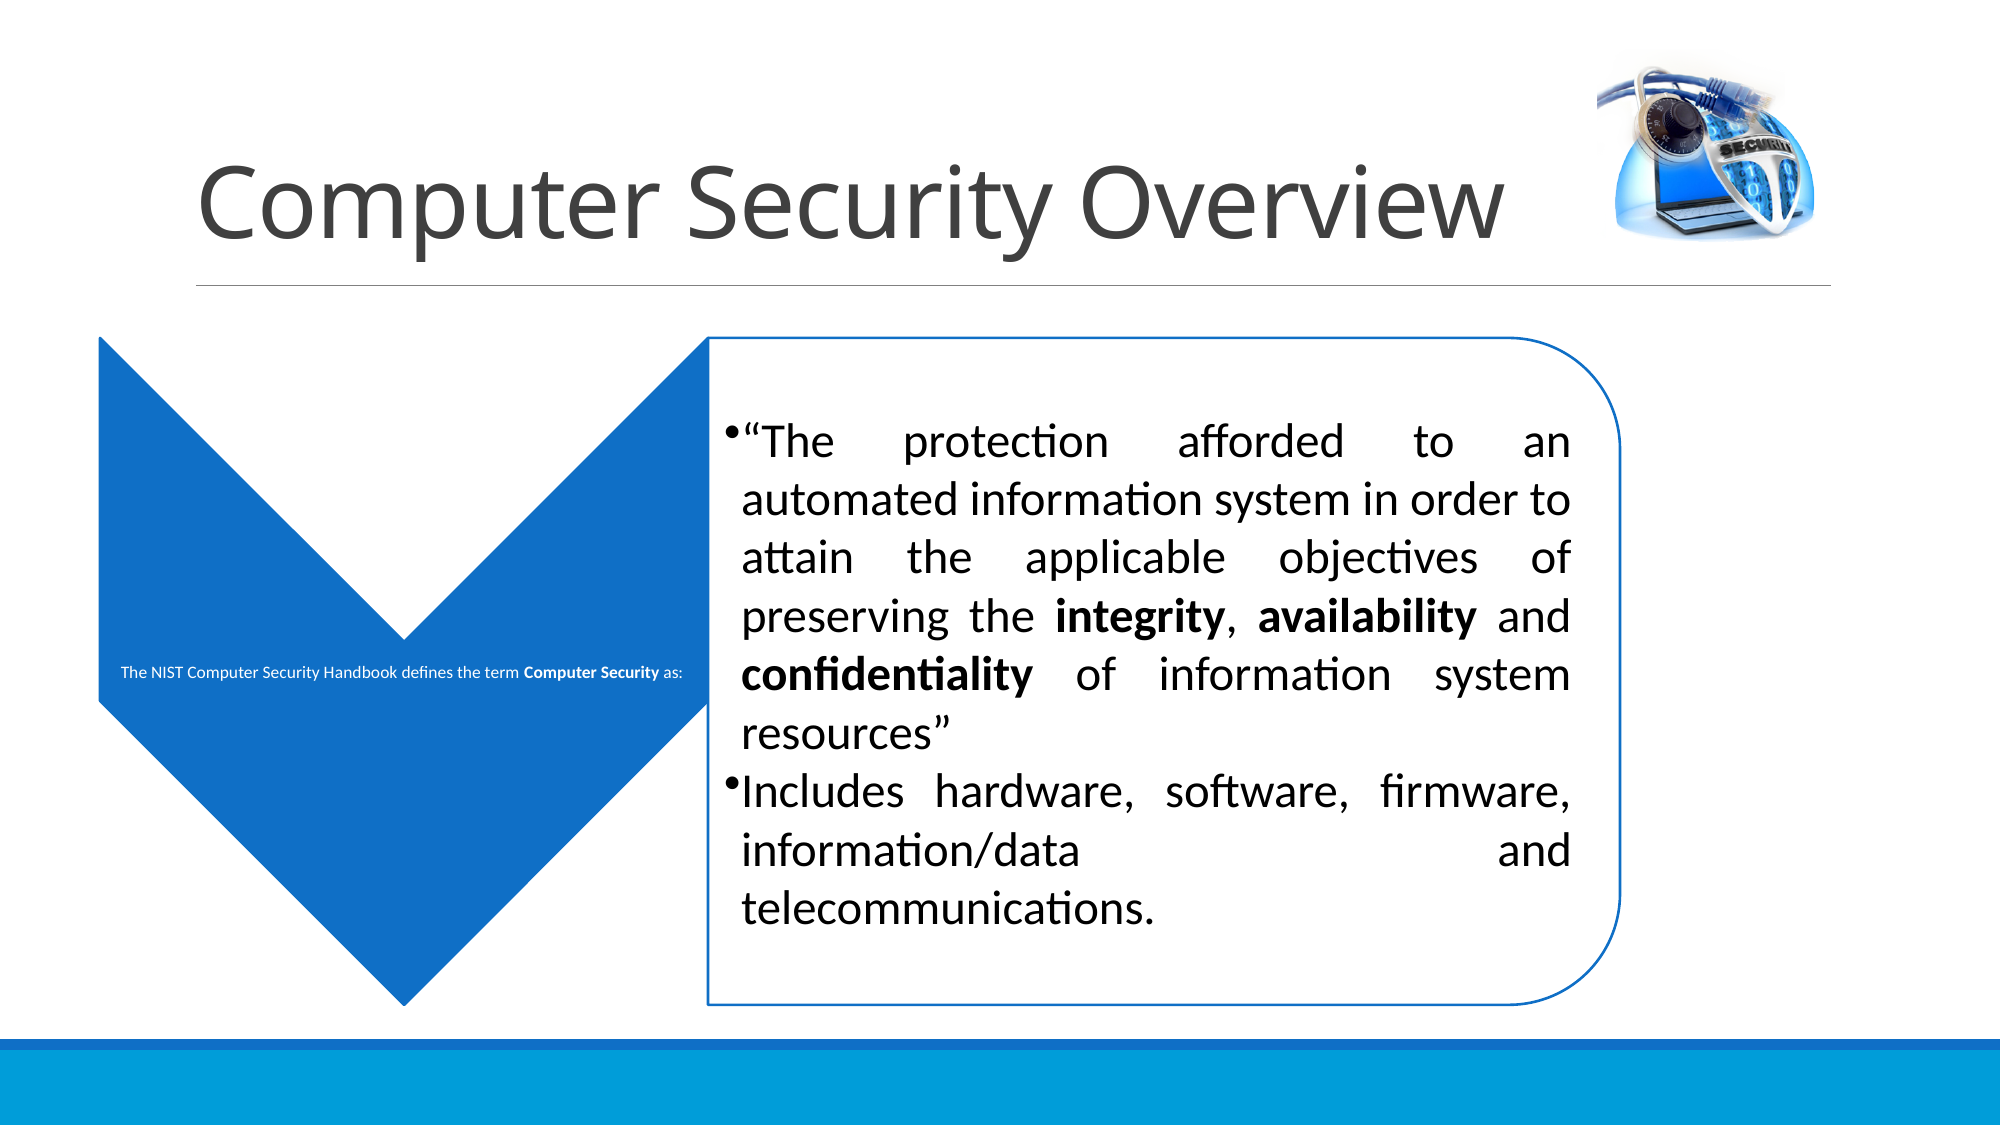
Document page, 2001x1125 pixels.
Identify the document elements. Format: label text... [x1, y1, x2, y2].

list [99, 337, 1621, 1006]
title Computer Security Overview [180, 28, 1830, 267]
